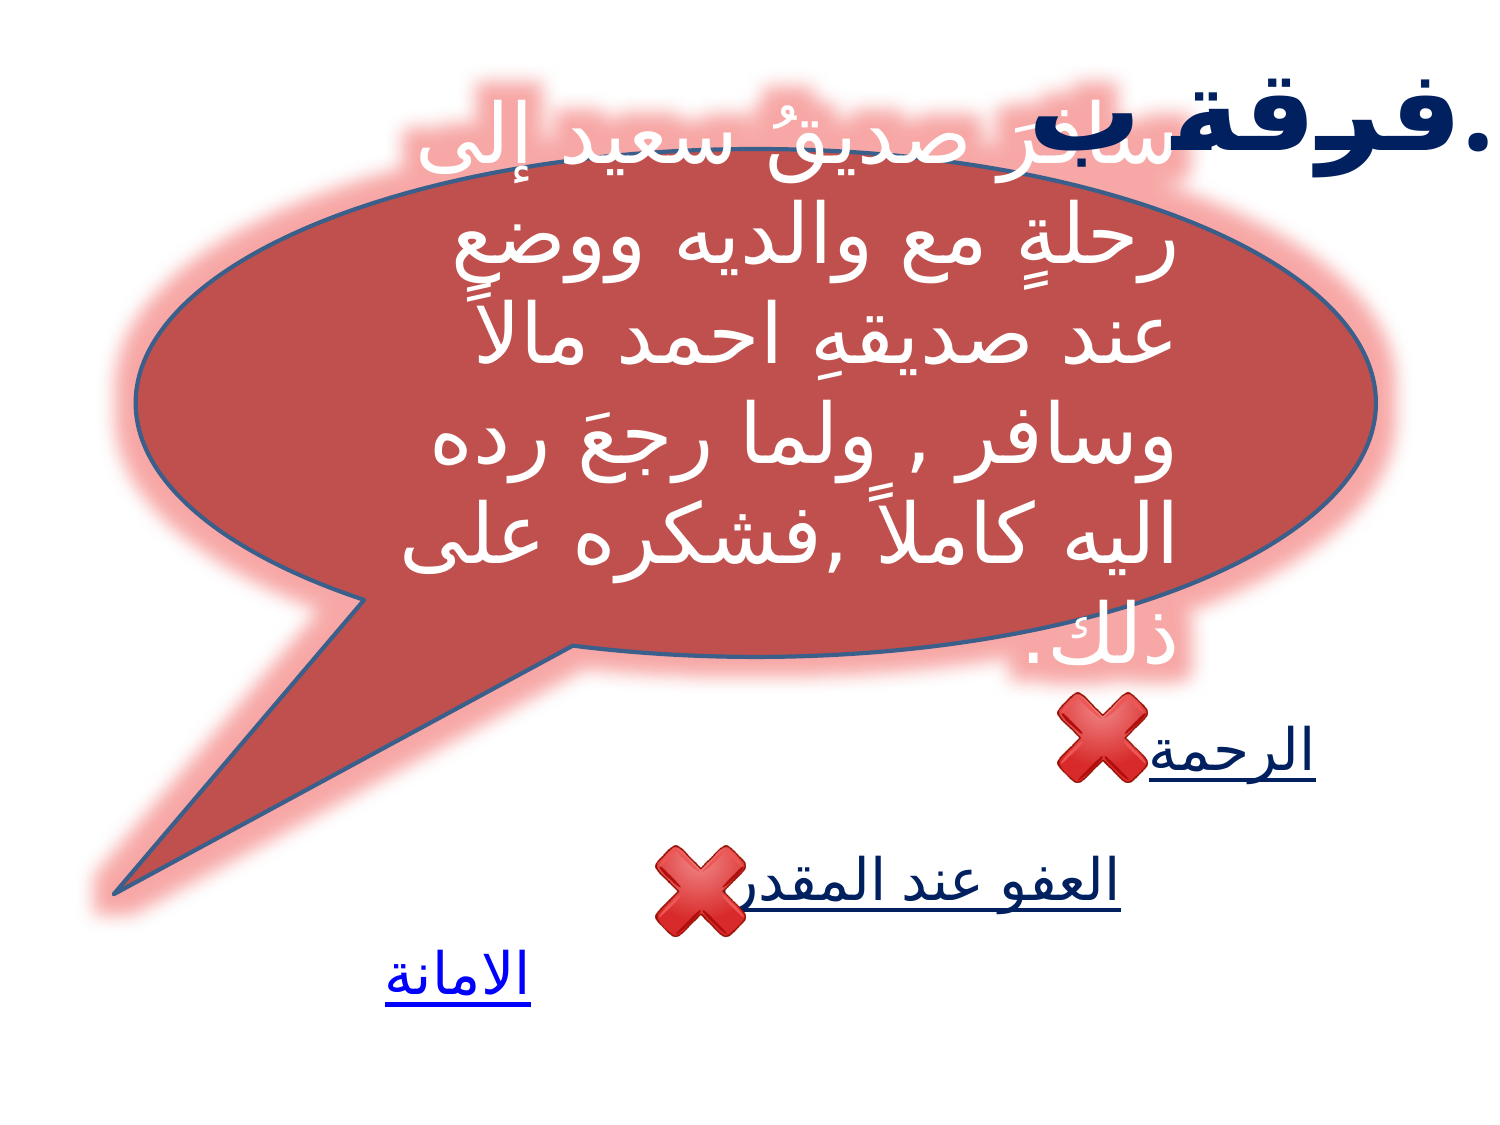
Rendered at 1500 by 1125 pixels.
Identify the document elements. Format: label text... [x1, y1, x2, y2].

text_box العفو عند المقدرة [685, 834, 1136, 919]
picture [655, 845, 747, 937]
picture [1056, 692, 1148, 784]
text_box سافرَ صديقُ سعيد إلى رحلةٍ مع والديه ووضع عند صديقهِ احمد مالاً وسافر , ولما رجعَ رده اليه كاملاً ,فشكره على ذلك. [112, 146, 1379, 897]
text_box الامانة [369, 928, 546, 1020]
text_box الرحمة [1150, 704, 1331, 789]
text_box 1.فرقة ب [1013, 30, 1500, 181]
